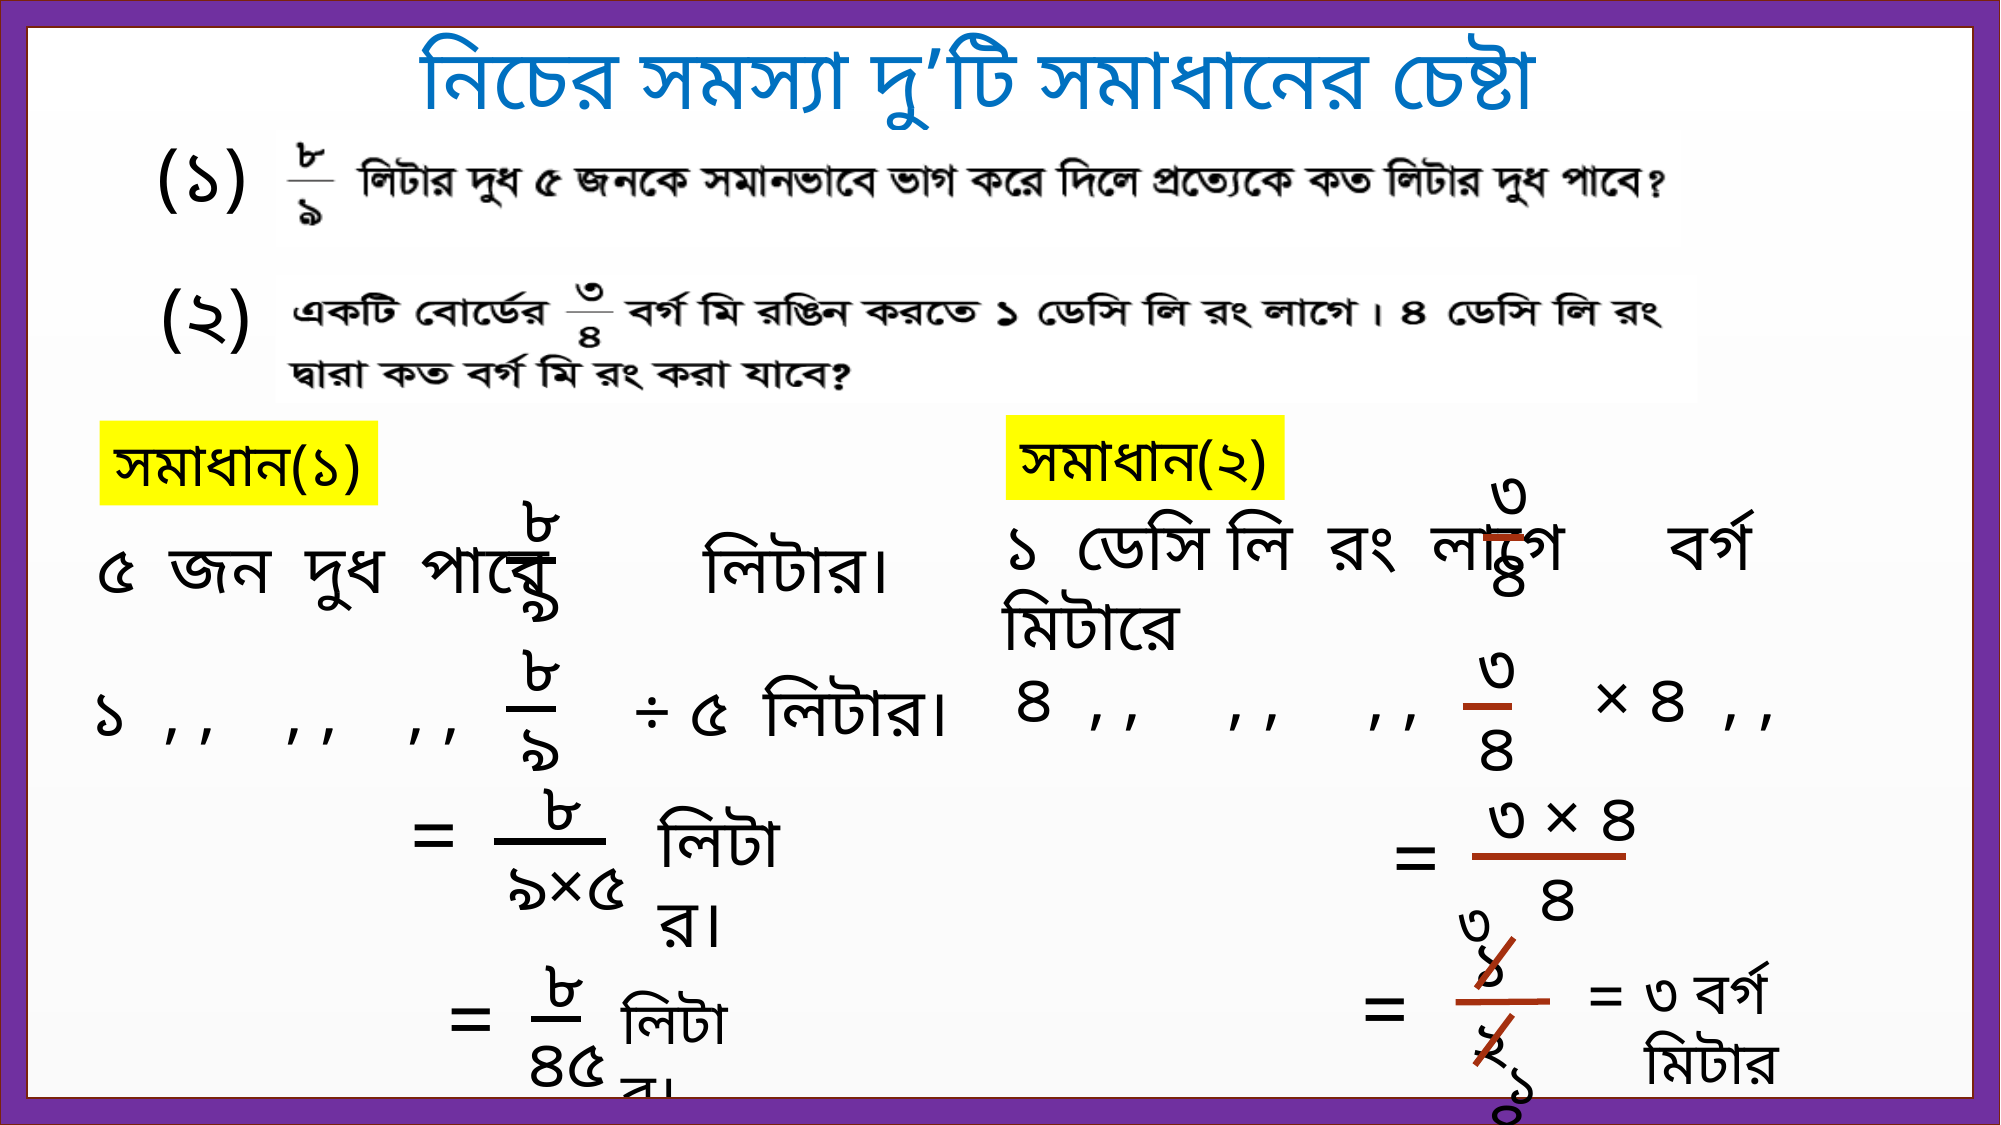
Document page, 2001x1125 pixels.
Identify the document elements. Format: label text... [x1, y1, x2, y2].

text_box ১ [1489, 1039, 1556, 1124]
text_box নিচের সমস্যা দু’টি সমাধানের চেষ্টা করিঃ [336, 28, 1621, 120]
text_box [1573, 946, 1908, 1042]
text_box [1474, 1014, 1513, 1065]
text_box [999, 617, 2000, 794]
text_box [512, 933, 763, 1111]
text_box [142, 120, 1682, 247]
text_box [493, 756, 644, 934]
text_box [1377, 794, 1800, 944]
text_box [0, 0, 2000, 1125]
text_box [74, 617, 988, 794]
text_box লিটার। [644, 794, 832, 969]
text_box = [395, 794, 475, 890]
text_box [987, 415, 1950, 621]
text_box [81, 420, 994, 646]
text_box = [432, 958, 512, 1074]
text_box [1476, 937, 1514, 989]
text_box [146, 260, 1698, 403]
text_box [1346, 913, 1550, 1090]
